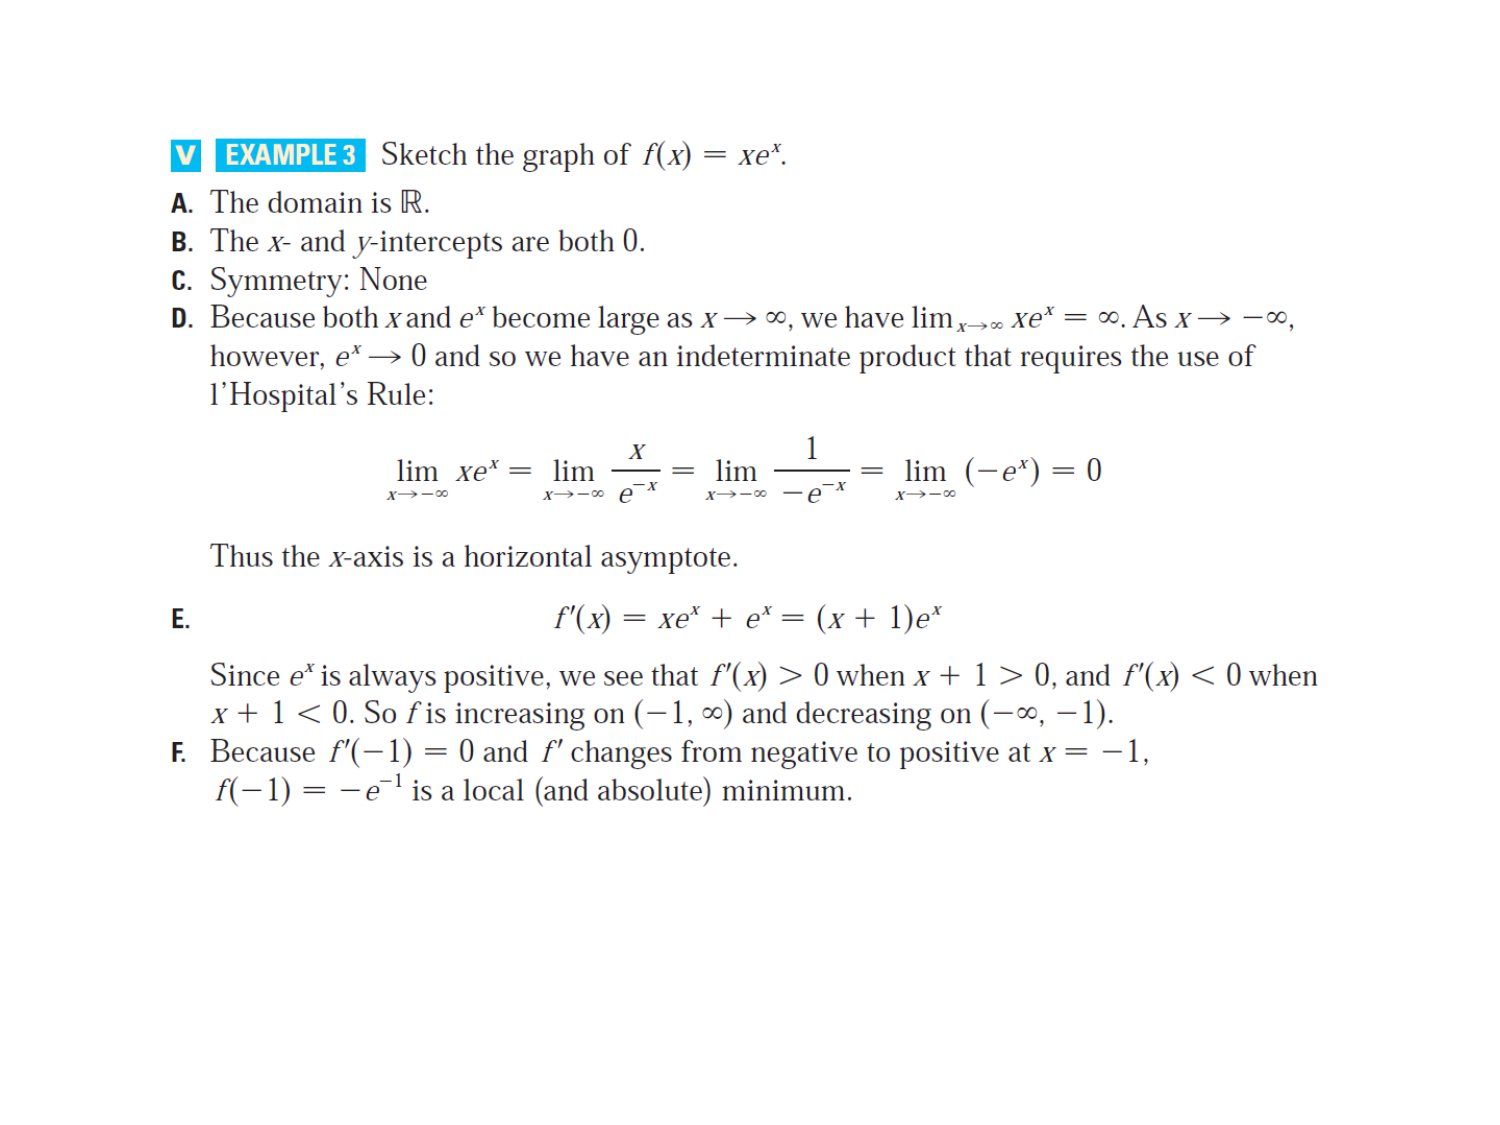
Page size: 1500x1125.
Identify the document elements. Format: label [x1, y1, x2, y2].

picture [149, 124, 1369, 813]
